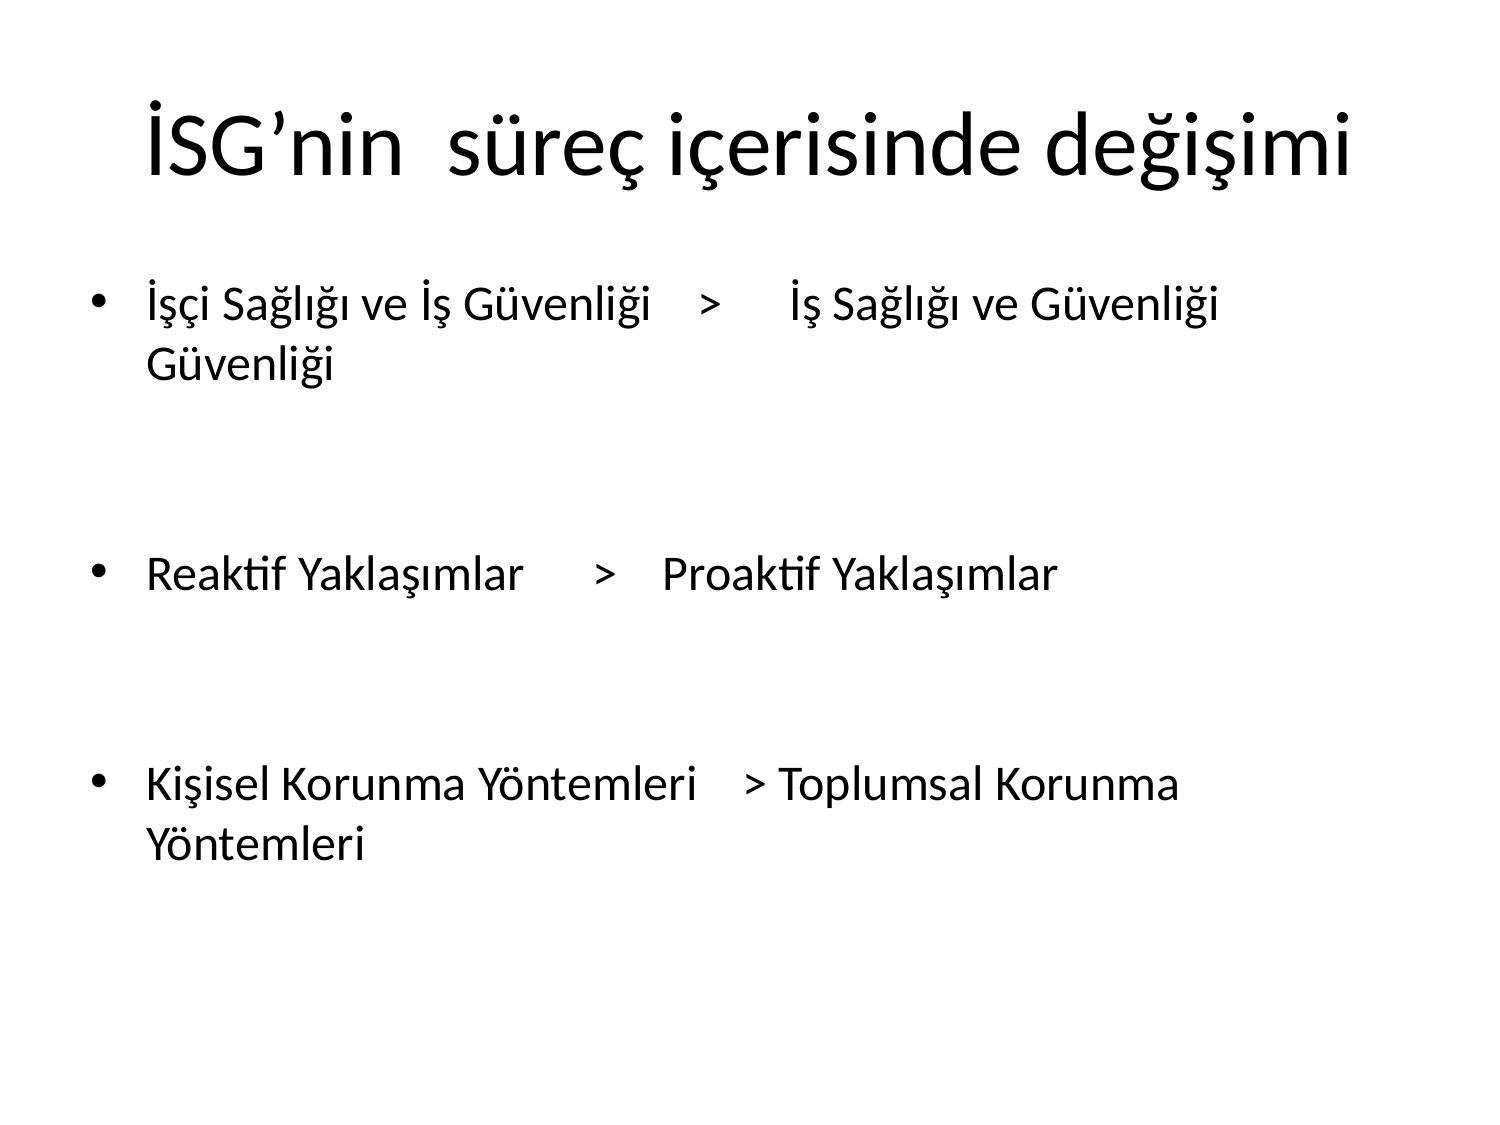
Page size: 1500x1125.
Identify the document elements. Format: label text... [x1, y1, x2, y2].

list İşçi Sağlığı ve İş Güvenliği > İş Sağlığı ve Güvenliği Güvenliği Reaktif Yaklaşımlar > Proaktif Yaklaşımlar Kişisel Korunma Yöntemleri > Toplumsal Korunma Yöntemleri [75, 262, 1425, 1005]
title İSG’nin süreç içerisinde değişimi [75, 45, 1425, 233]
